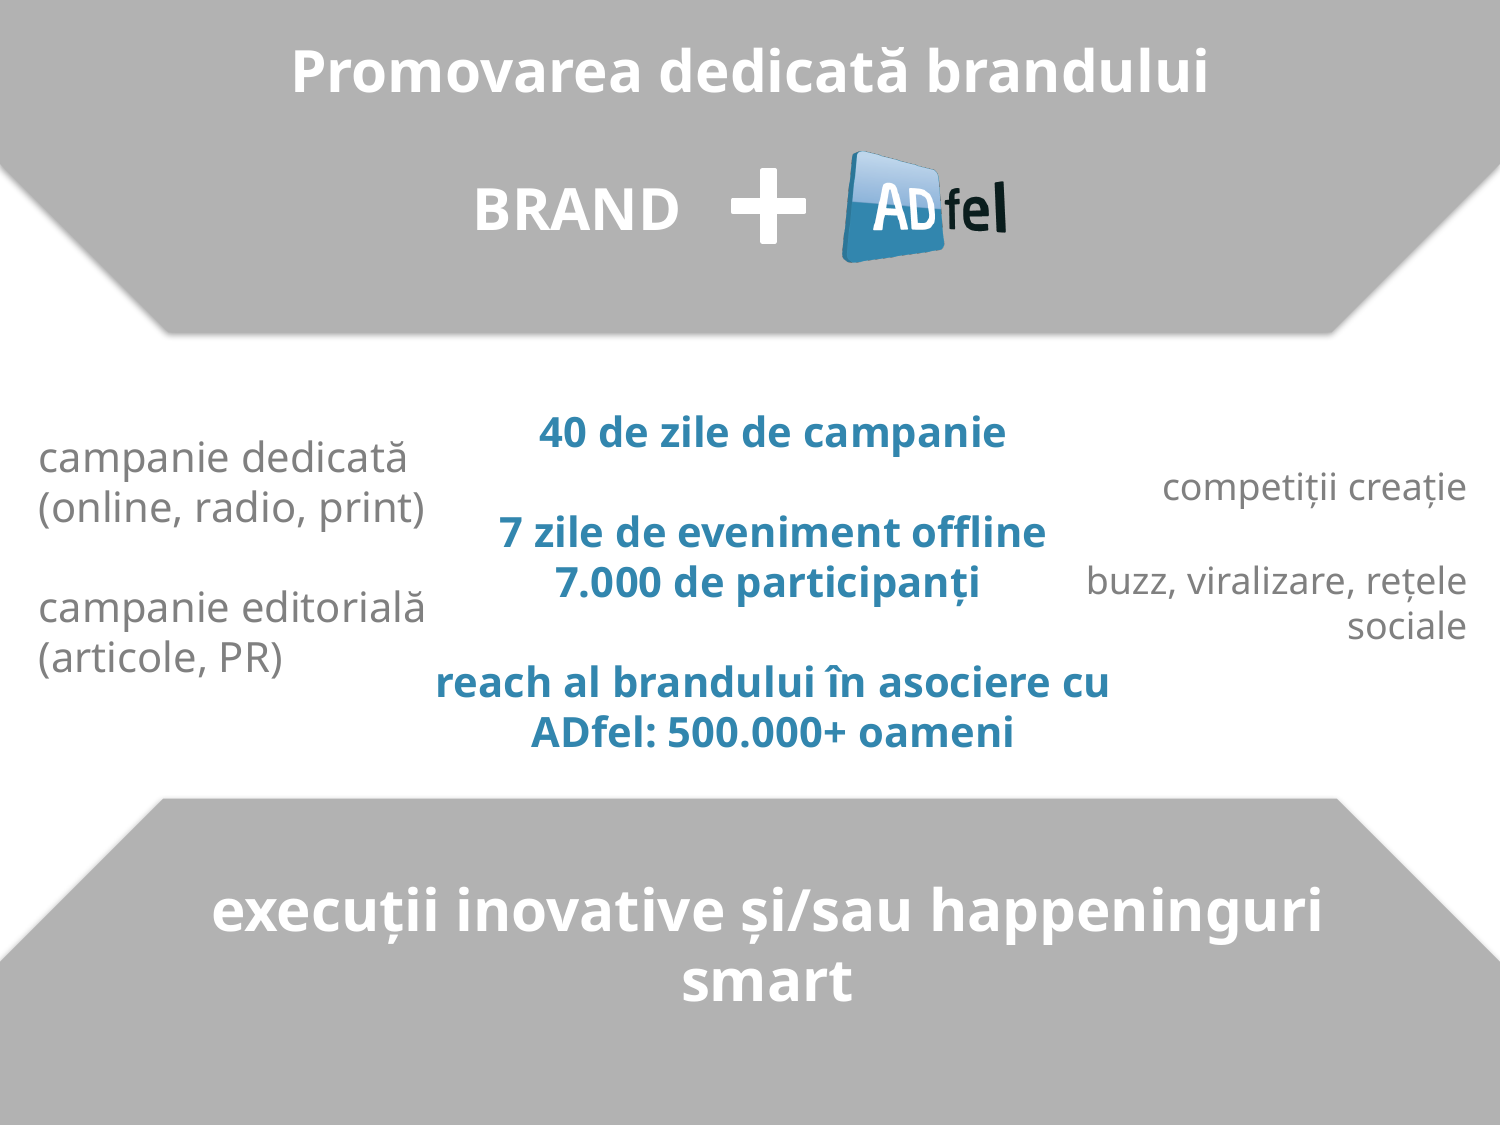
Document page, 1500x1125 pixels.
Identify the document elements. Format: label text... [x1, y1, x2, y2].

text_box competiţii creaţie buzz, viralizare, reţele sociale [1068, 442, 1483, 668]
text_box execuţii inovative şi/sau happeninguri smart [112, 874, 1424, 1013]
text_box 40 de zile de campanie 7 zile de eveniment offline 7.000 de participanţi reach al brandului în asociere cu ADfel: 500.000+ oameni [360, 424, 1188, 738]
picture [840, 145, 1007, 267]
text_box Promovarea dedicată brandului [0, 0, 1500, 138]
text_box campanie dedicată (online, radio, print) campanie editorială (articole, PR) [23, 425, 479, 688]
text_box [732, 170, 805, 242]
text_box [0, 138, 1500, 336]
text_box BRAND [436, 138, 696, 276]
text_box [0, 795, 1500, 1125]
